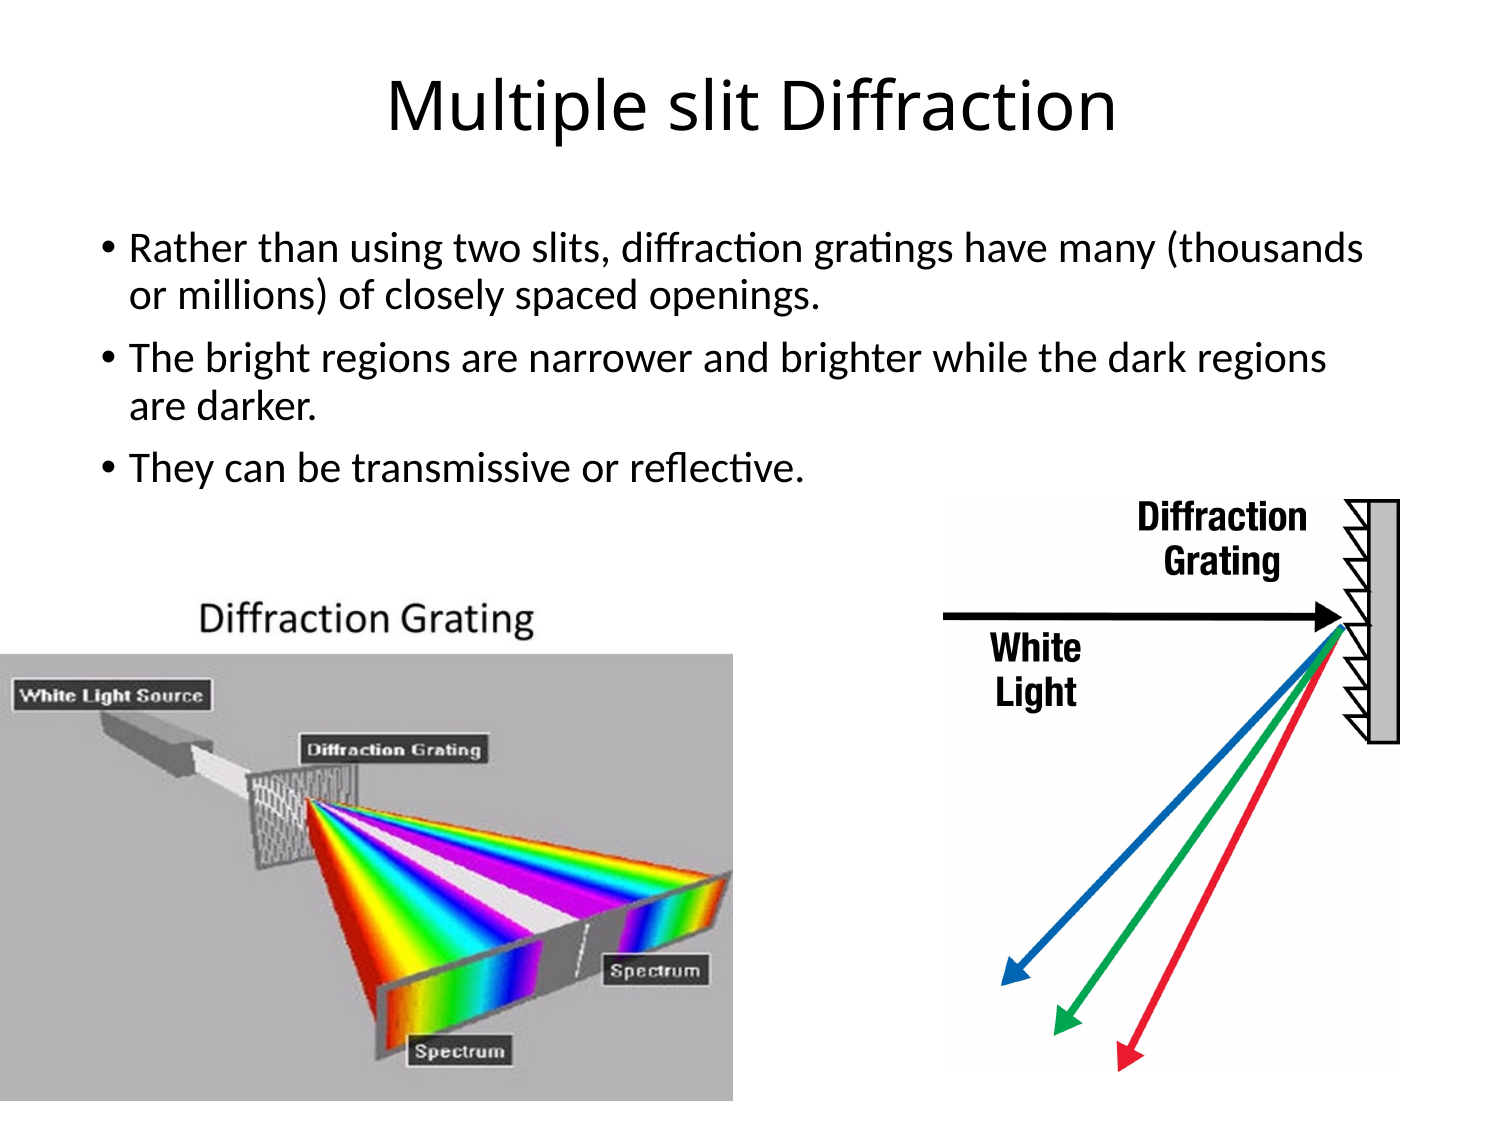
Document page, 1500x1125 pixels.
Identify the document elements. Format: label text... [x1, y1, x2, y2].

picture [0, 549, 733, 1101]
picture [943, 499, 1400, 1072]
title Multiple slit Diffraction [105, 0, 1400, 218]
list Rather than using two slits, diffraction gratings have many (thousands or millions) of closely spaced openings. The bright regions are narrower and brighter while the dark regions are darker. They can be transmissive or reflective. [85, 217, 1380, 518]
